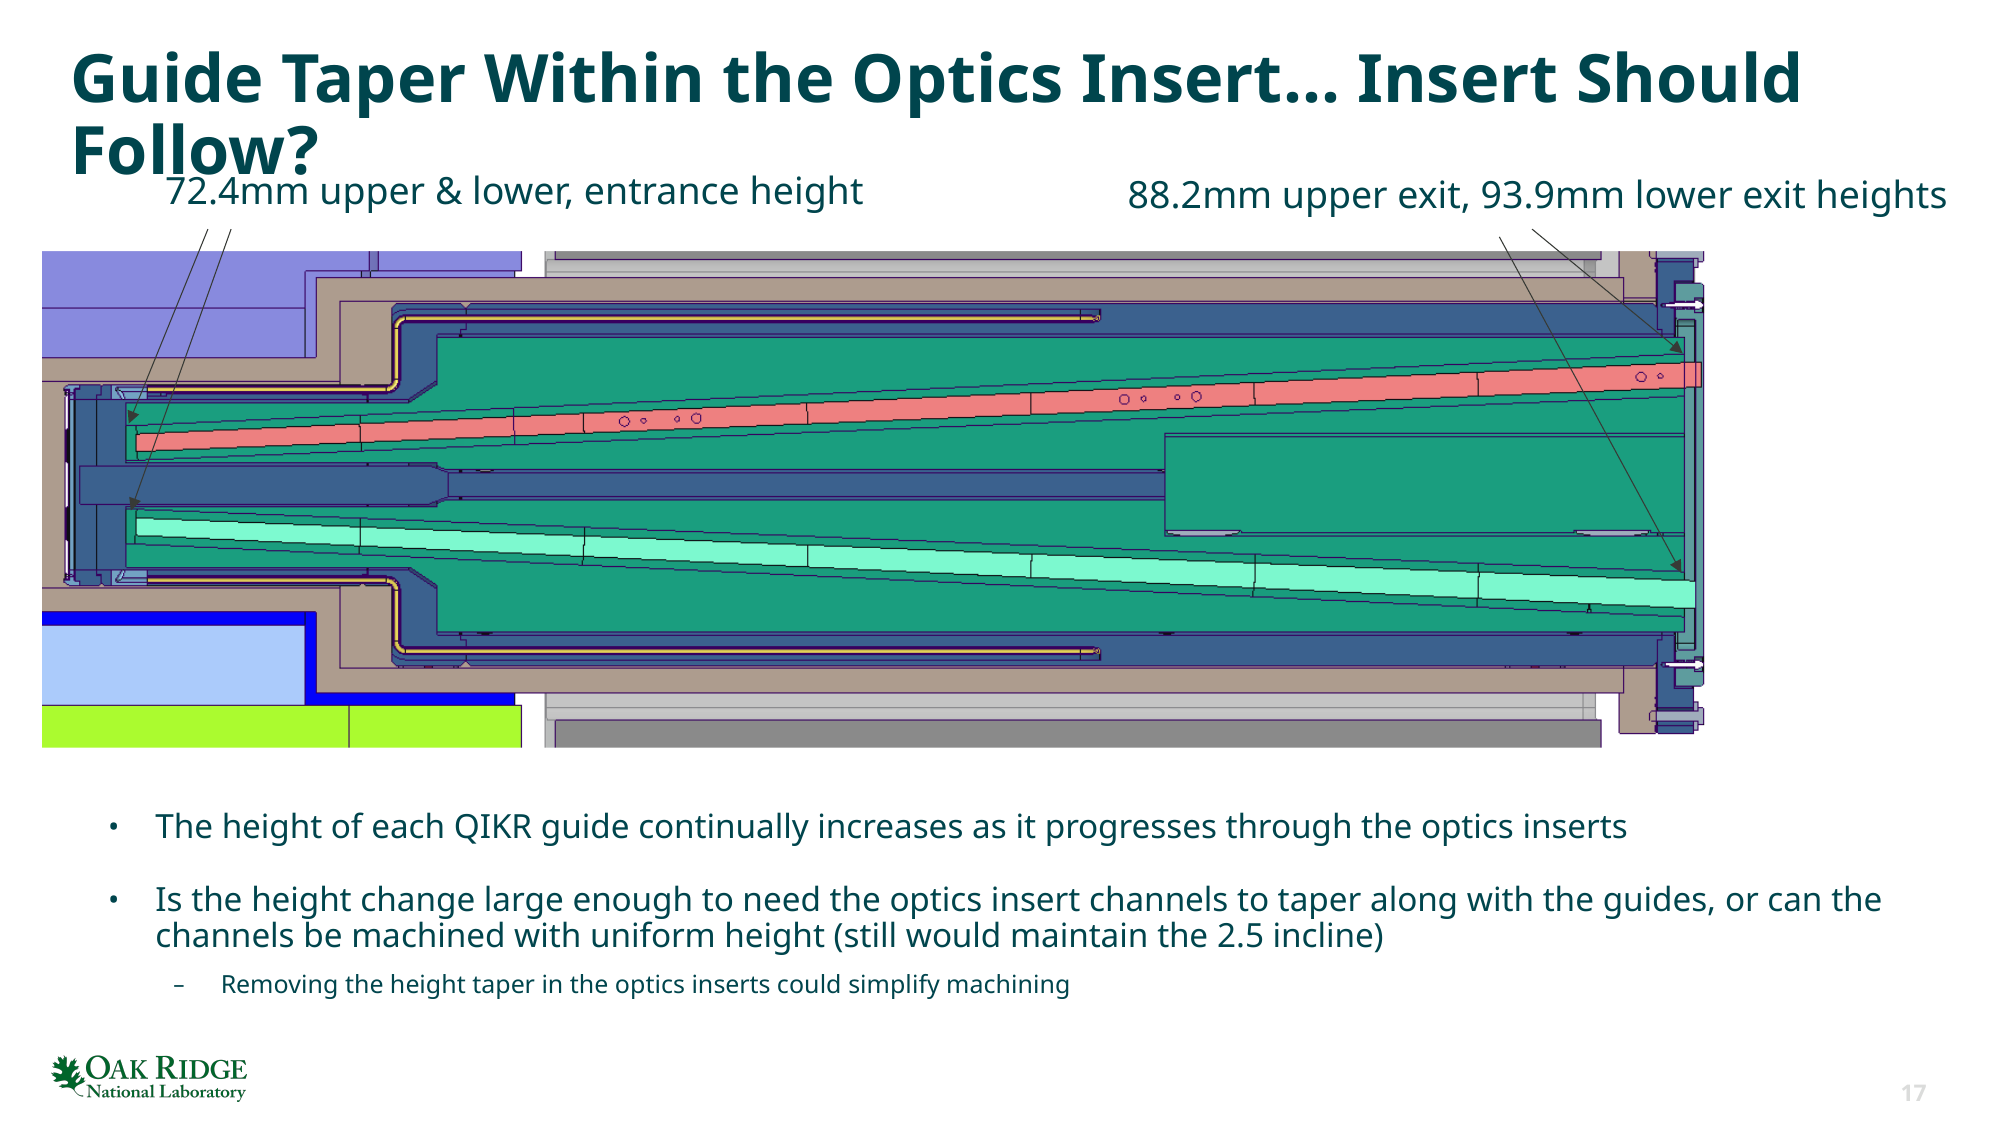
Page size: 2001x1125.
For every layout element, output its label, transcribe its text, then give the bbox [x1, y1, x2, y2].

title Guide Taper Within the Optics Insert… Insert Should Follow? [70, 45, 1945, 133]
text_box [1532, 229, 1683, 354]
picture [51, 1055, 247, 1102]
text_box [1499, 236, 1682, 573]
text_box 72.4mm upper & lower, entrance height [150, 159, 879, 219]
text_box The height of each QIKR guide continually increases as it progresses through the optics inserts Is the height change large enough to need the optics insert channels to taper along with the guides, or can the channels be machined with uniform height (still would maintain the 2.5 incline) Removing the height taper in the optics inserts could simplify machining [93, 802, 1907, 1080]
text_box 88.2mm upper exit, 93.9mm lower exit heights [1112, 163, 1963, 224]
picture [42, 250, 1711, 750]
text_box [130, 229, 232, 511]
